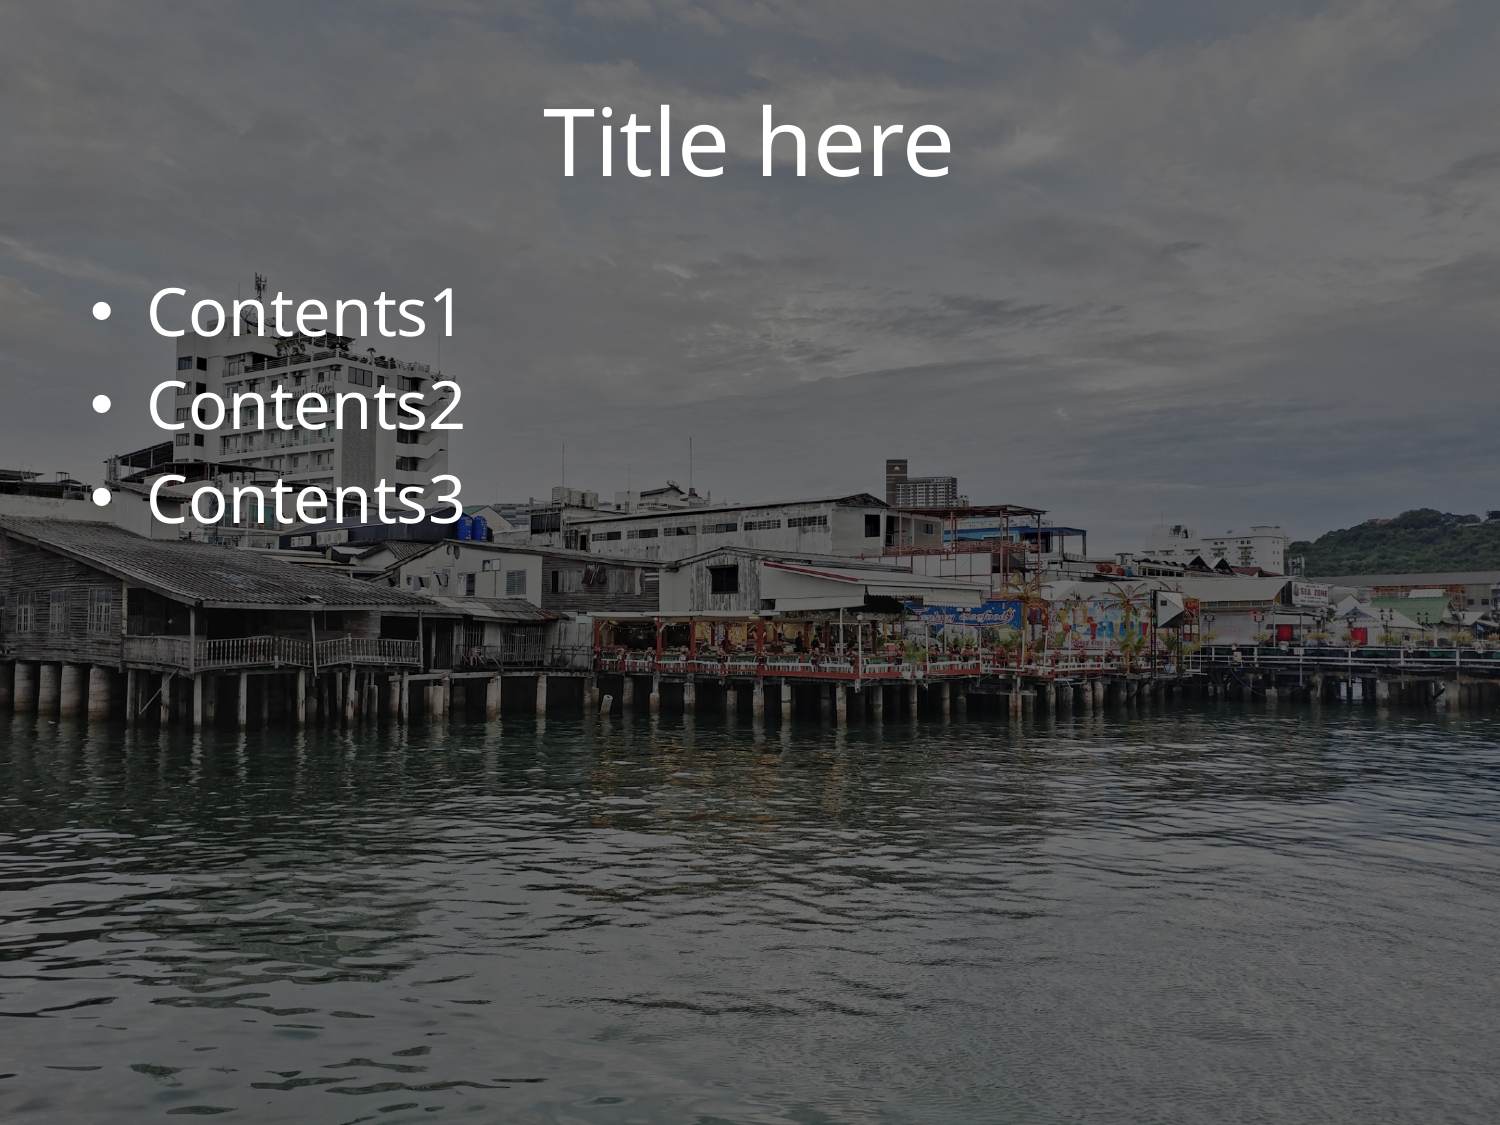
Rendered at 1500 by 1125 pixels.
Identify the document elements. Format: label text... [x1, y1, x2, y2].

text_box [0, 0, 1500, 1125]
list Contents1 Contents2 Contents3 [75, 262, 1425, 1005]
title Title here [75, 45, 1425, 233]
